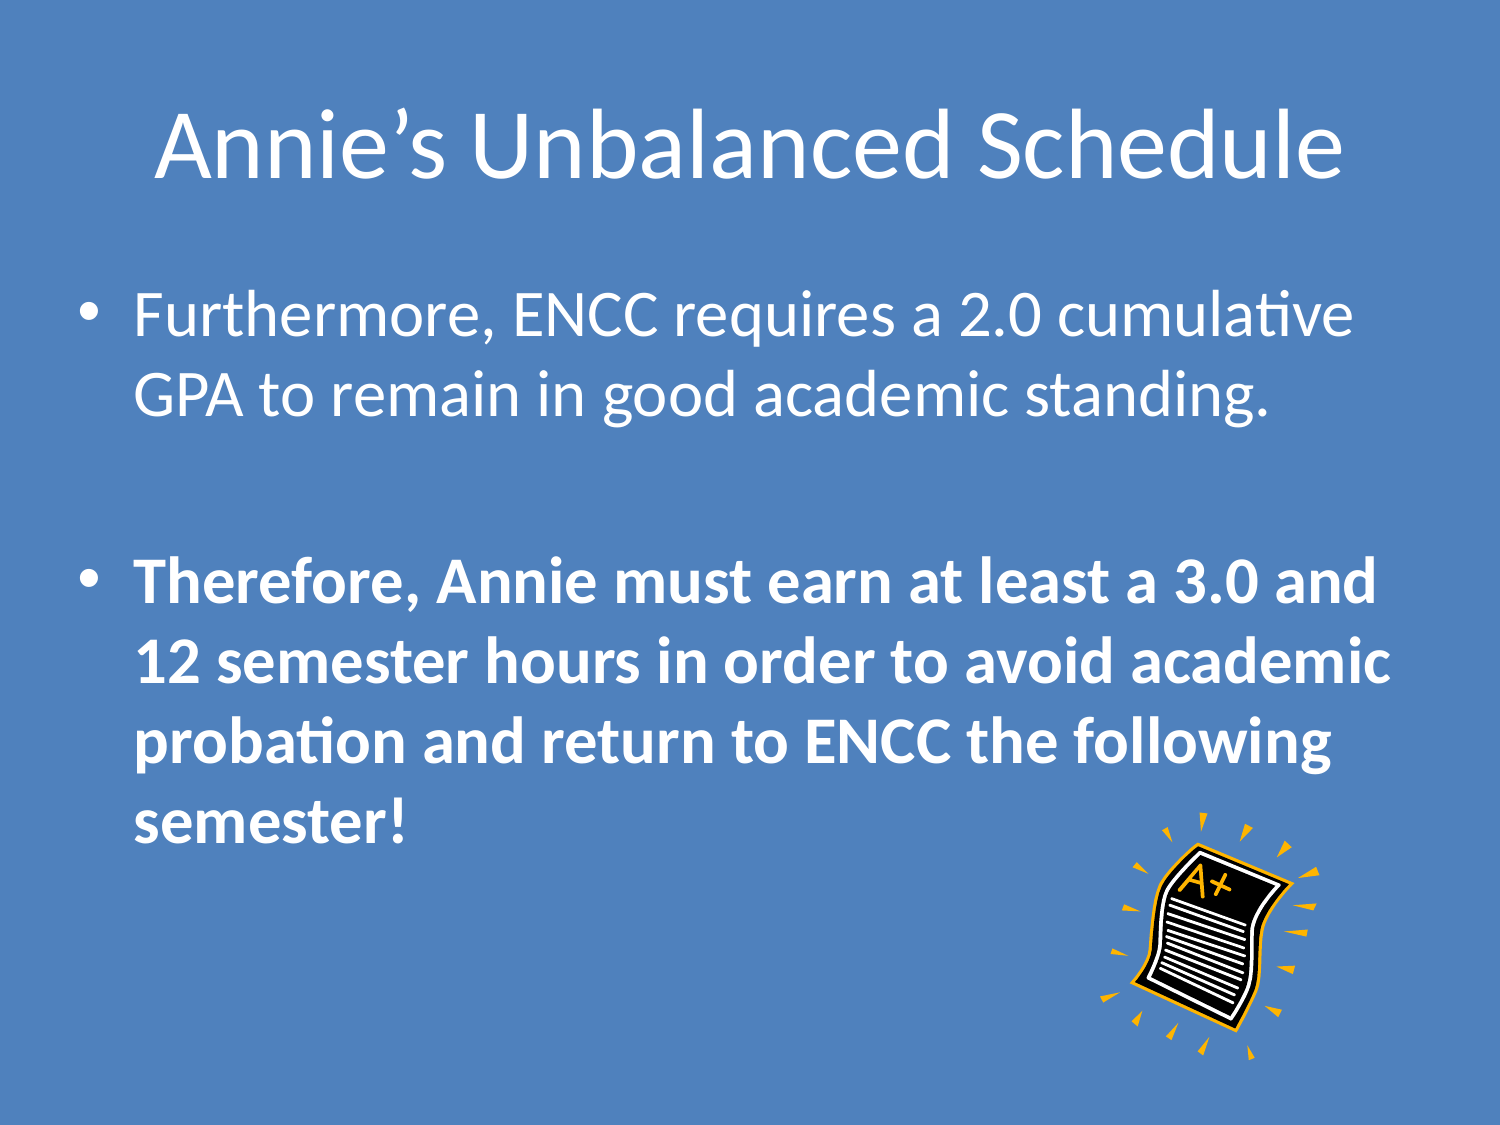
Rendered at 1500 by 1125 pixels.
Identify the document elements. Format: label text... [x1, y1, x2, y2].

title Annie’s Unbalanced Schedule [75, 45, 1425, 233]
picture [1099, 812, 1320, 1061]
list Furthermore, ENCC requires a 2.0 cumulative GPA to remain in good academic standing. Therefore, Annie must earn at least a 3.0 and 12 semester hours in order to avoid academic probation and return to ENCC the following semester! [62, 262, 1450, 1063]
